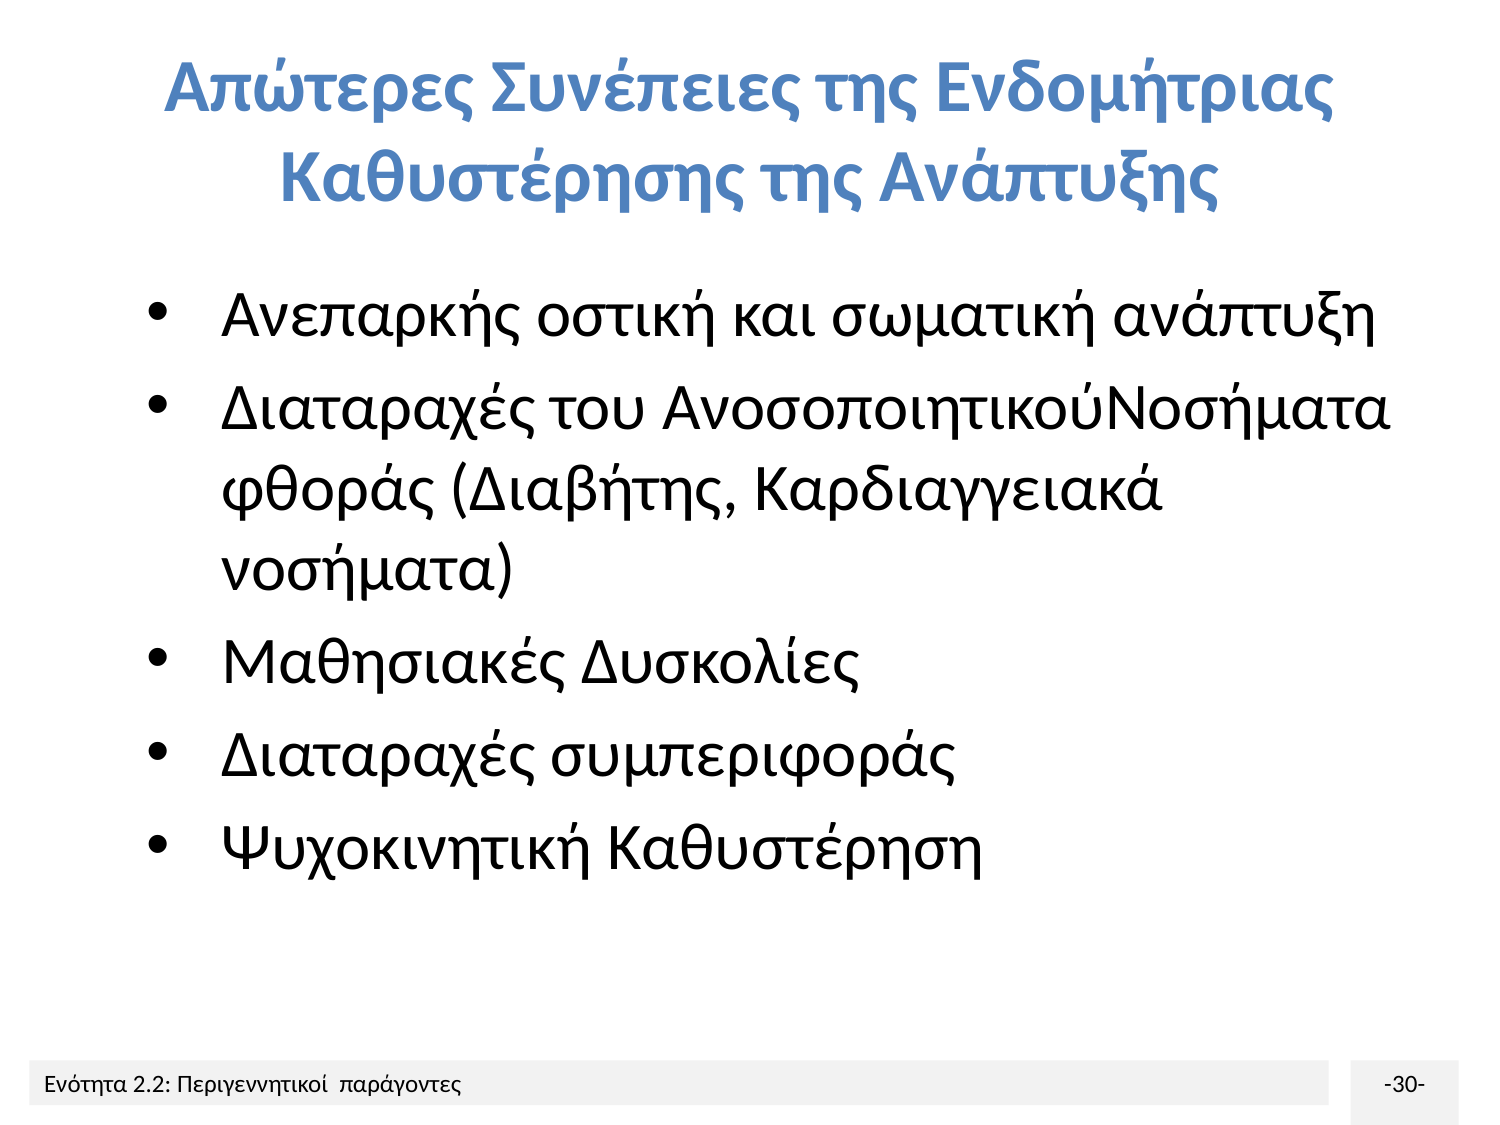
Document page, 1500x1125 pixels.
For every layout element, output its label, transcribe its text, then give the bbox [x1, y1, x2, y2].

title Απώτερες Συνέπειες της Ενδομήτριας Καθυστέρησης της Ανάπτυξης [75, 45, 1425, 207]
list Ανεπαρκής οστική και σωματική ανάπτυξη Διαταραχές του ΑνοσοποιητικούΝοσήματα φθοράς (Διαβήτης, Καρδιαγγειακά νοσήματα) Μαθησιακές Δυσκολίες Διαταραχές συμπεριφοράς Ψυχοκινητική Καθυστέρηση [75, 262, 1425, 1005]
